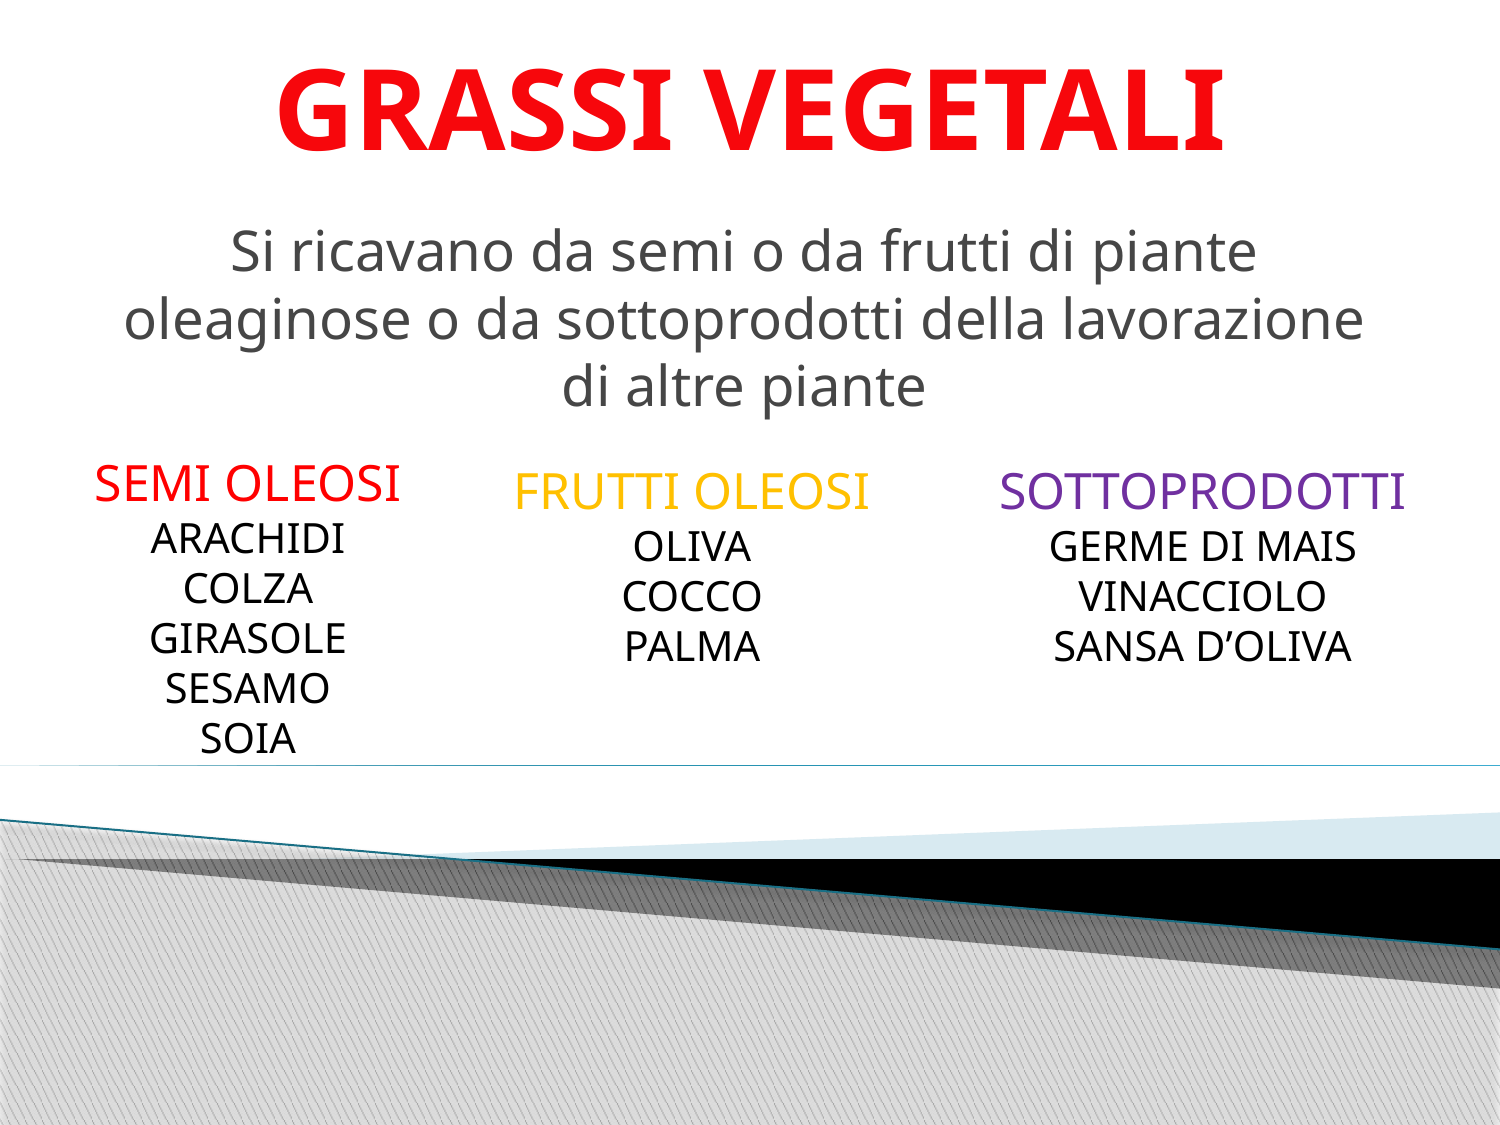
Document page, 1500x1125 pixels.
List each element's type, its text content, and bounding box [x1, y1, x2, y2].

text_box SEMI OLEOSI ARACHIDI COLZA GIRASOLE SESAMO SOIA [41, 444, 455, 770]
picture [5, 859, 1500, 989]
subtitle Si ricavano da semi o da frutti di piante oleaginose o da sottoprodotti della lavorazione di altre piante [112, 208, 1388, 445]
text_box FRUTTI OLEOSI OLIVA COCCO PALMA [461, 452, 923, 677]
text_box GRASSI VEGETALI [258, 30, 1242, 181]
text_box SOTTOPRODOTTI GERME DI MAIS VINACCIOLO SANSA D’OLIVA [948, 452, 1457, 677]
